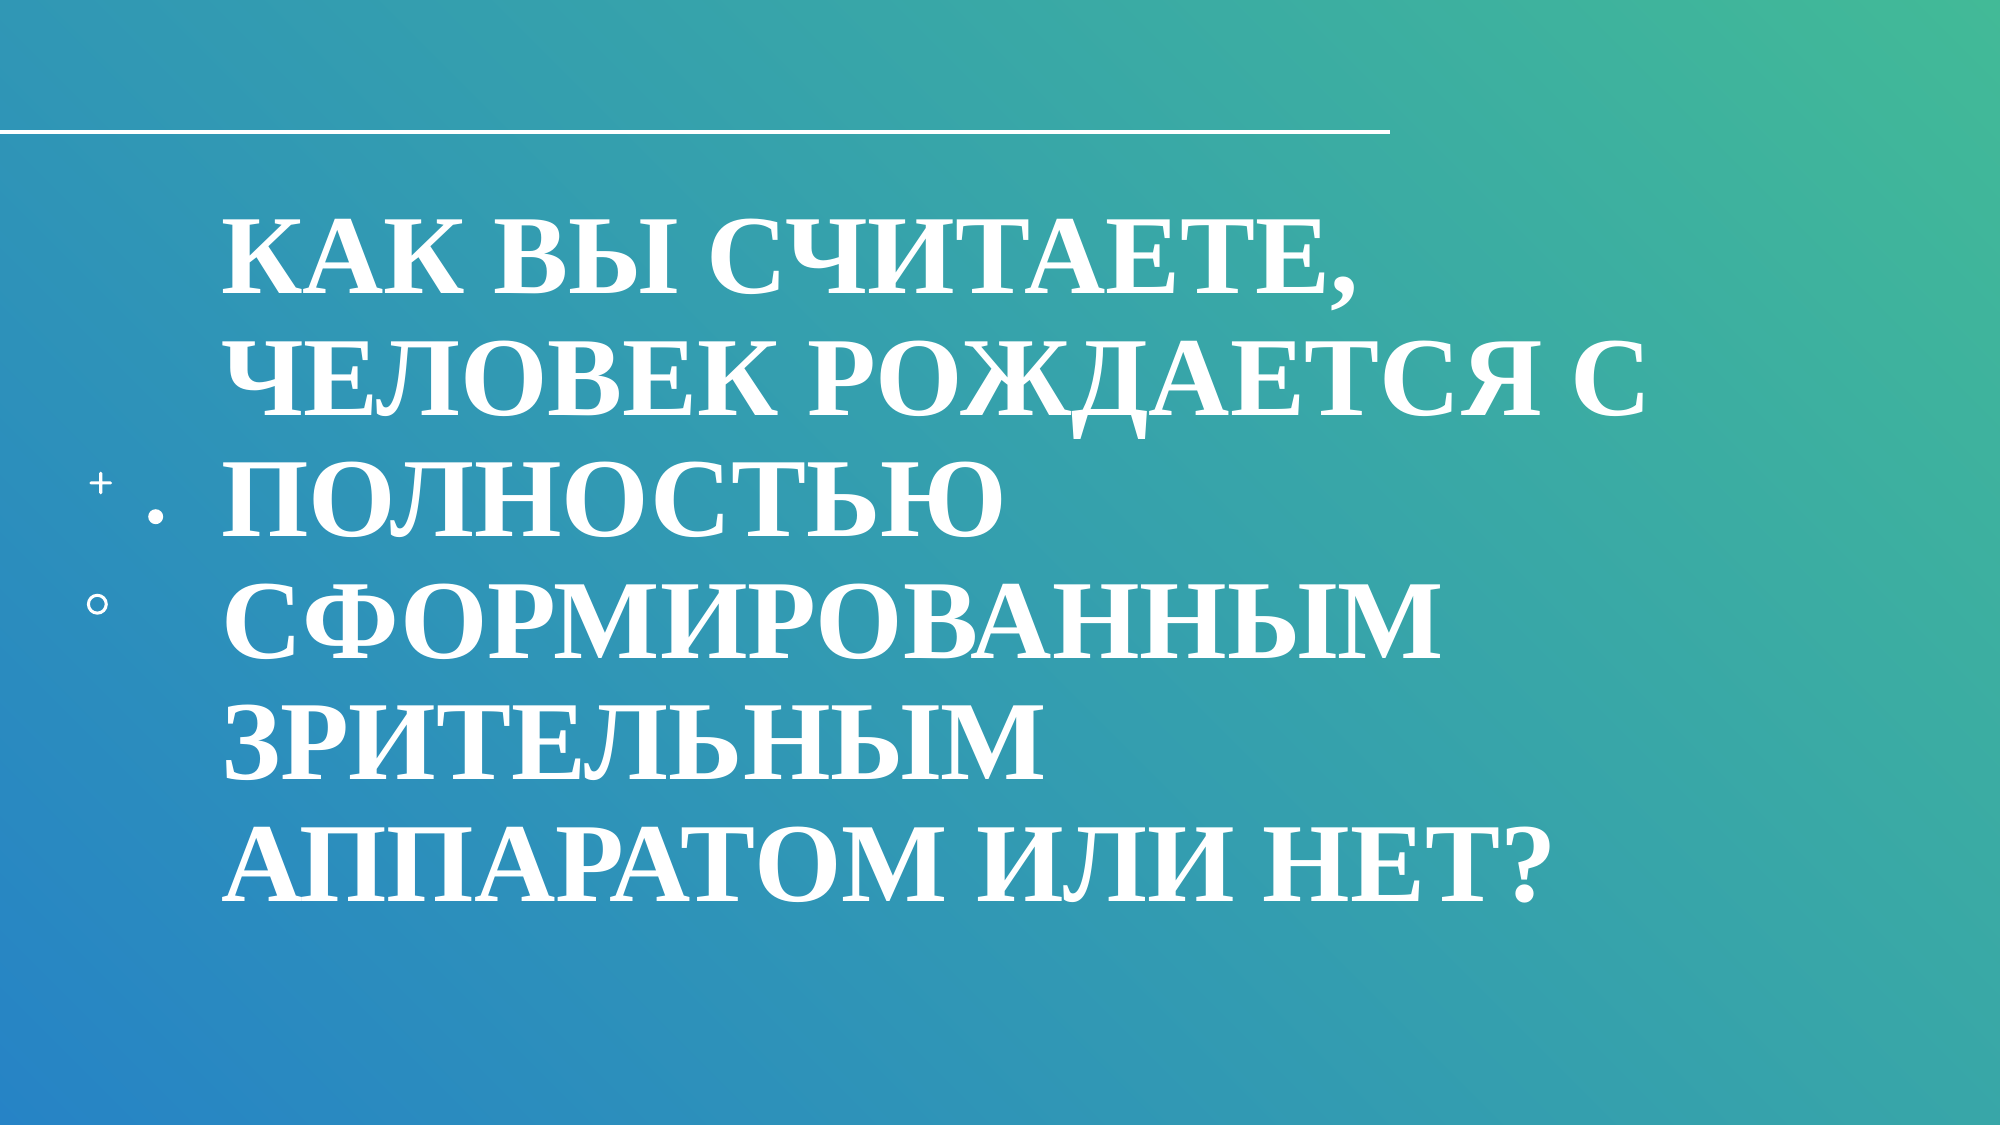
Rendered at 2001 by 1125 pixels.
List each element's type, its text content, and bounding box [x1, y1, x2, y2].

title Как вы считаете, человек рождается с полностью сформированным зрительным аппаратом или нет? [206, 191, 1794, 933]
text_box [89, 471, 113, 495]
text_box [148, 509, 164, 525]
text_box [86, 593, 108, 615]
text_box [0, 0, 2000, 1125]
